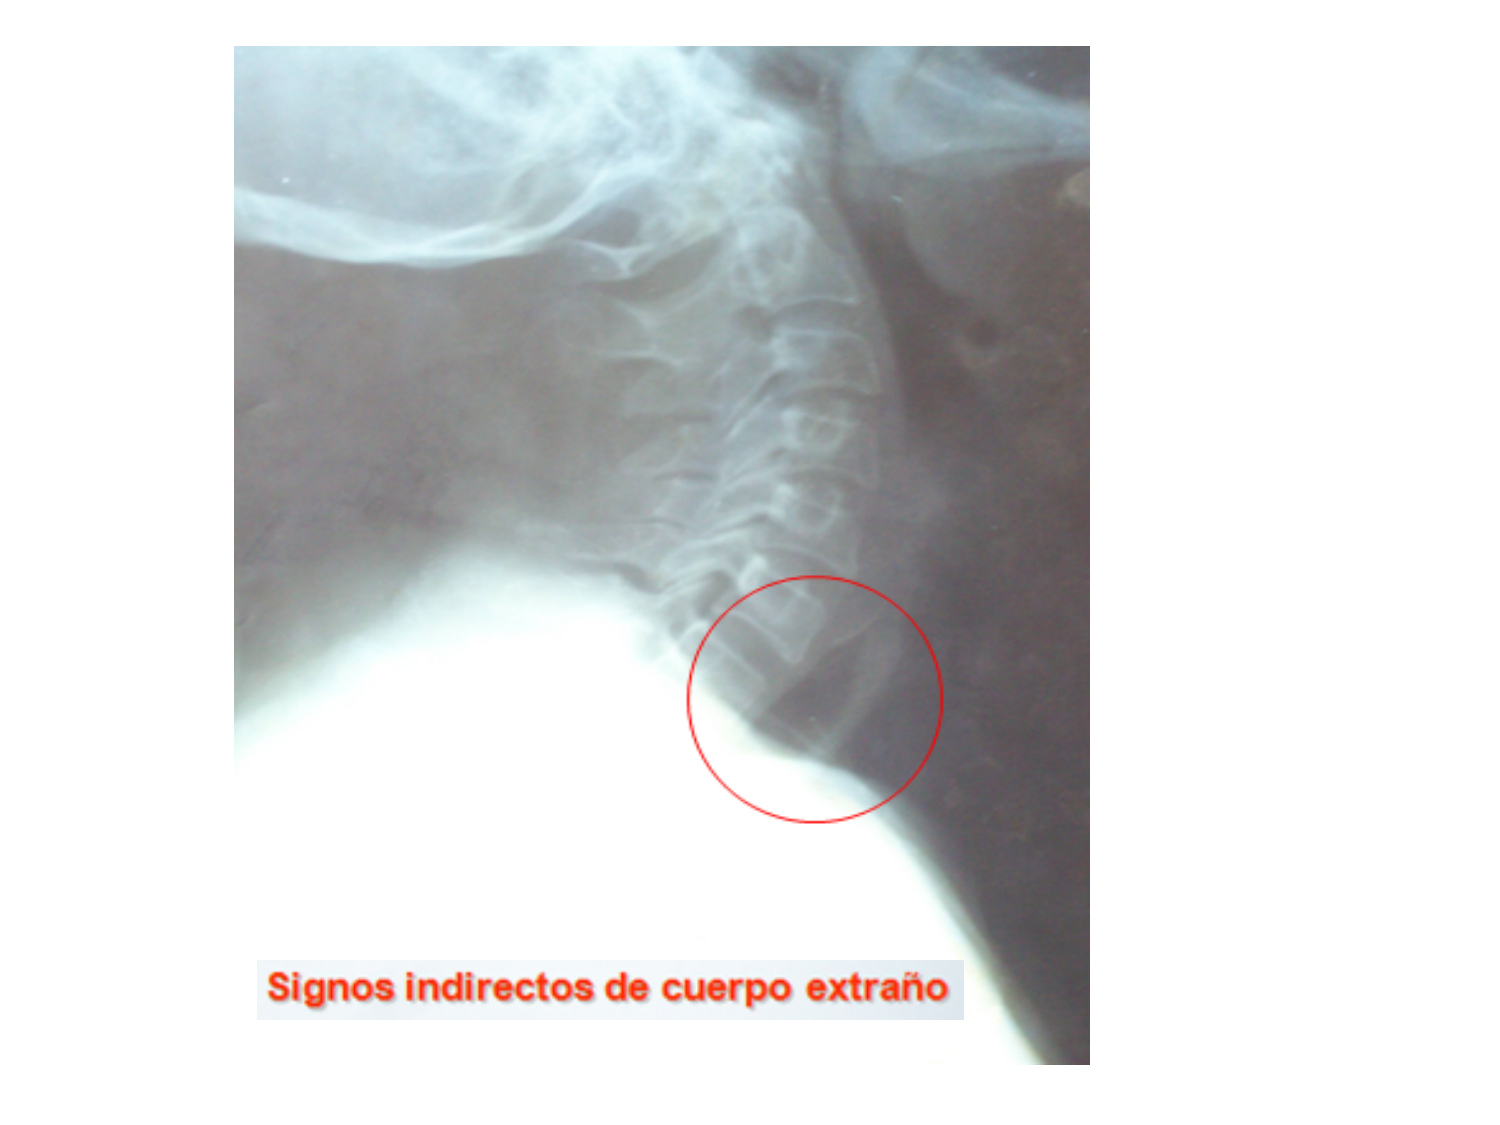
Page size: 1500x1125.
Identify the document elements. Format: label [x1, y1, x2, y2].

picture [234, 46, 1091, 1065]
